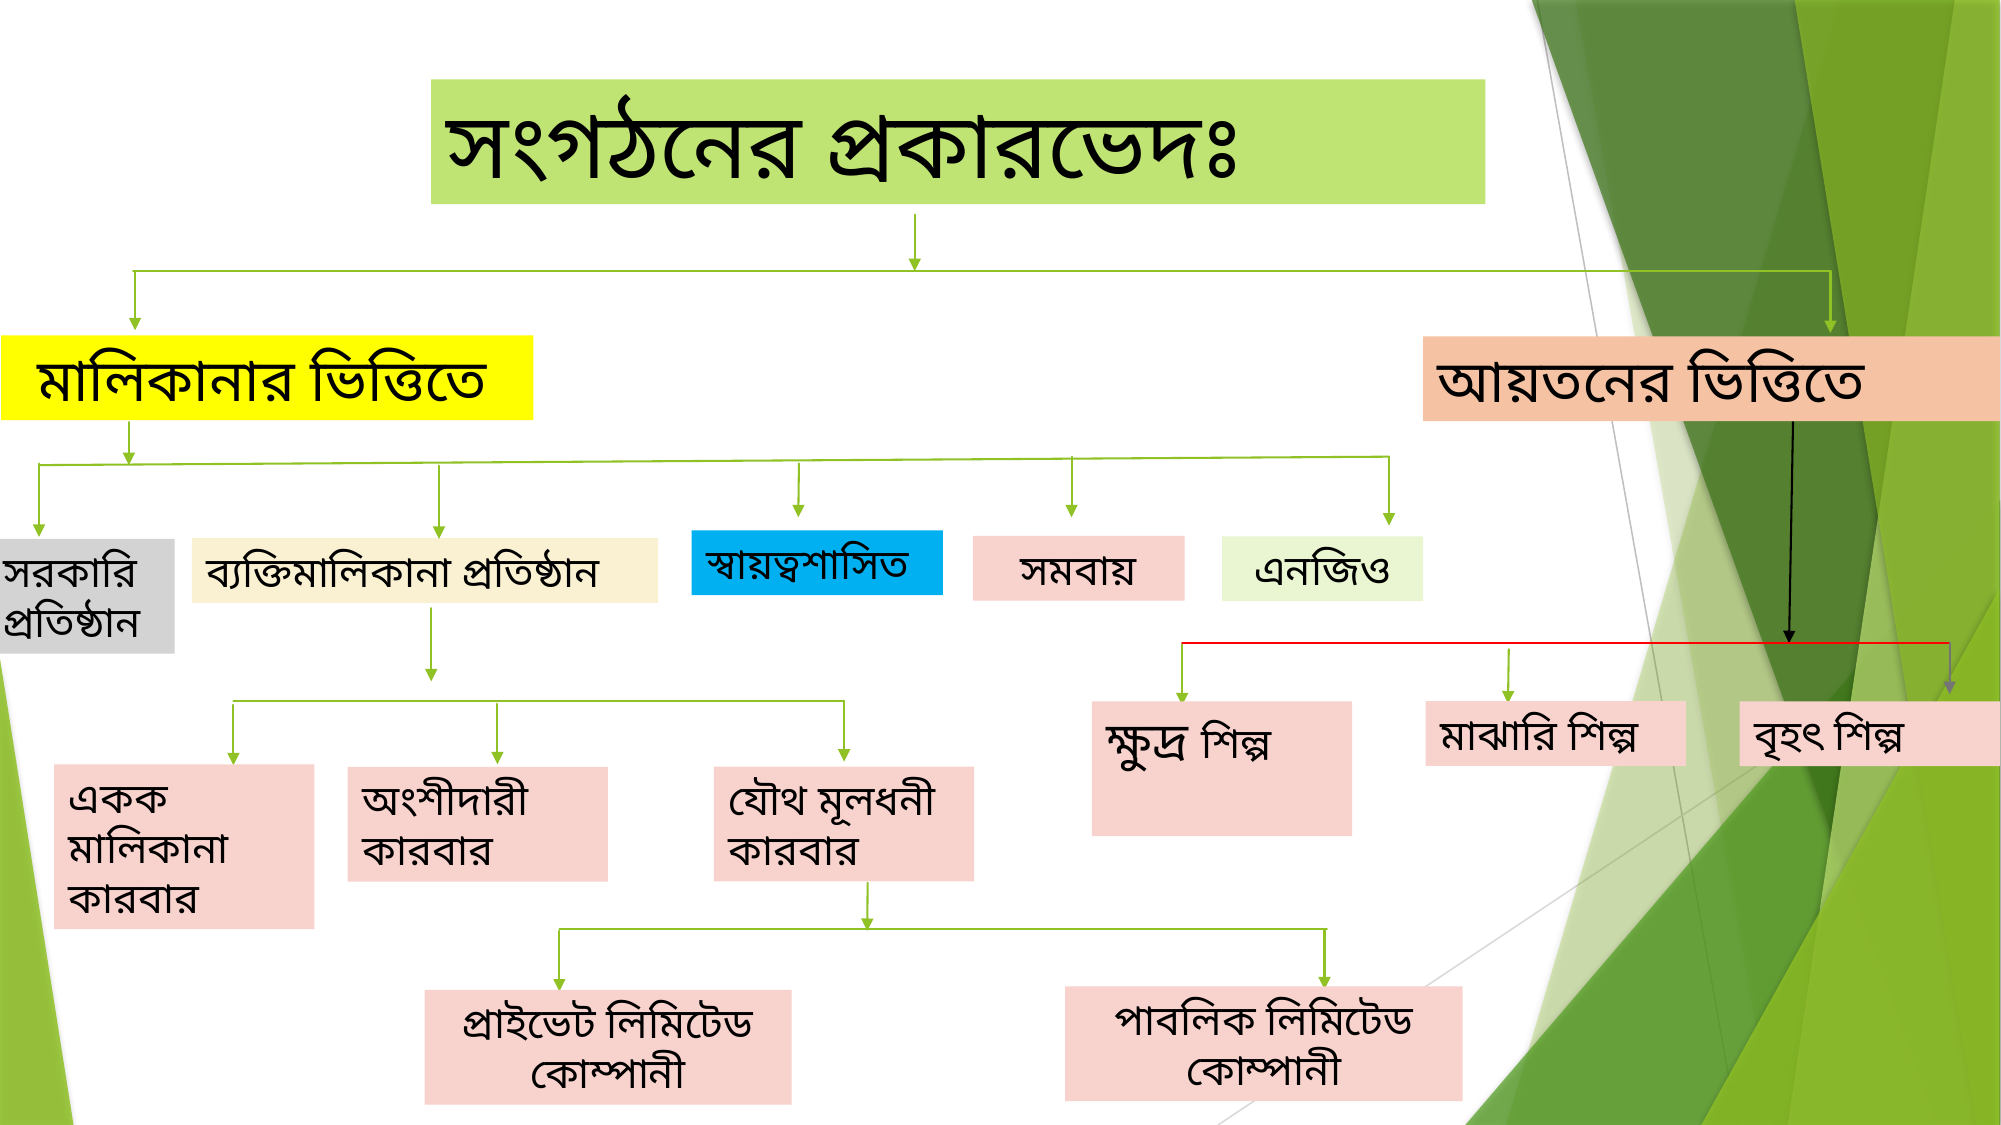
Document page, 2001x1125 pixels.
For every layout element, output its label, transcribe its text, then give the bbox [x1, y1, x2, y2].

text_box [1788, 421, 1794, 641]
text_box এনজিও [1222, 536, 1424, 602]
text_box অংশীদারী কারবার [347, 766, 608, 882]
text_box সরকারি প্রতিষ্ঠান [0, 538, 175, 654]
text_box ব্যক্তিমালিকানা প্রতিষ্ঠান [191, 538, 659, 603]
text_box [1073, 456, 1388, 466]
text_box সমবায় [972, 535, 1185, 601]
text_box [38, 456, 123, 466]
text_box একক মালিকানা কারবার [54, 764, 315, 930]
text_box ক্ষুদ্র শিল্প [1091, 701, 1353, 837]
text_box মাঝারি শিল্প [1425, 701, 1686, 766]
text_box আয়তনের ভিত্তিতে [1423, 336, 2000, 422]
text_box সংগঠনের প্রকারভেদঃ [431, 79, 1486, 205]
text_box বৃহৎ শিল্প [1739, 701, 2000, 767]
text_box পাবলিক লিমিটেড কোম্পানী [1065, 986, 1463, 1102]
text_box প্রাইভেট লিমিটেড কোম্পানী [424, 989, 792, 1105]
text_box যৌথ মূলধনী কারবার [713, 766, 975, 882]
text_box মালিকানার ভিত্তিতে [1, 335, 534, 421]
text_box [134, 456, 1070, 466]
text_box স্বায়ত্বশাসিত [691, 530, 943, 596]
